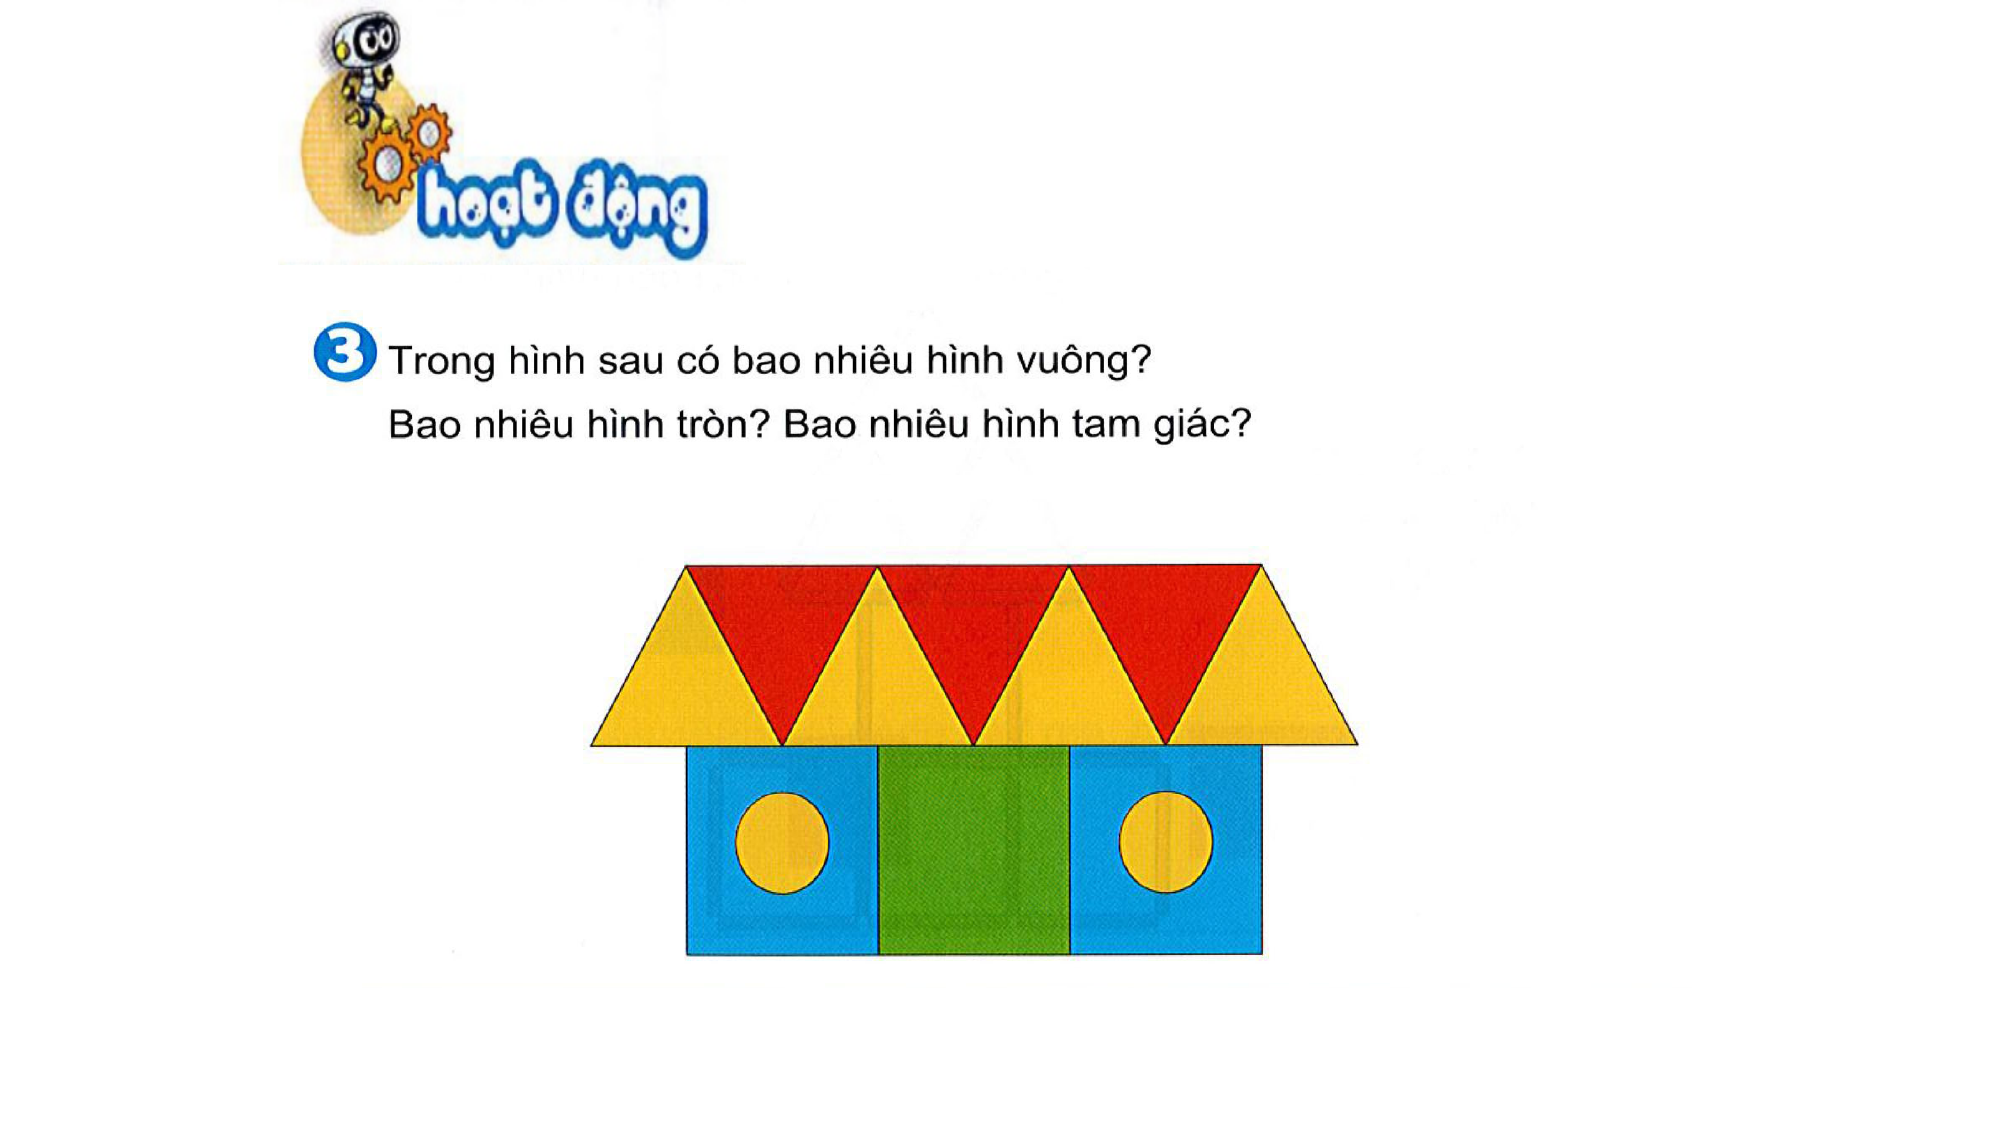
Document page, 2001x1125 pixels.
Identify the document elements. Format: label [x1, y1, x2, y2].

picture [362, 499, 1700, 988]
picture [287, 267, 1675, 475]
picture [278, 0, 746, 265]
